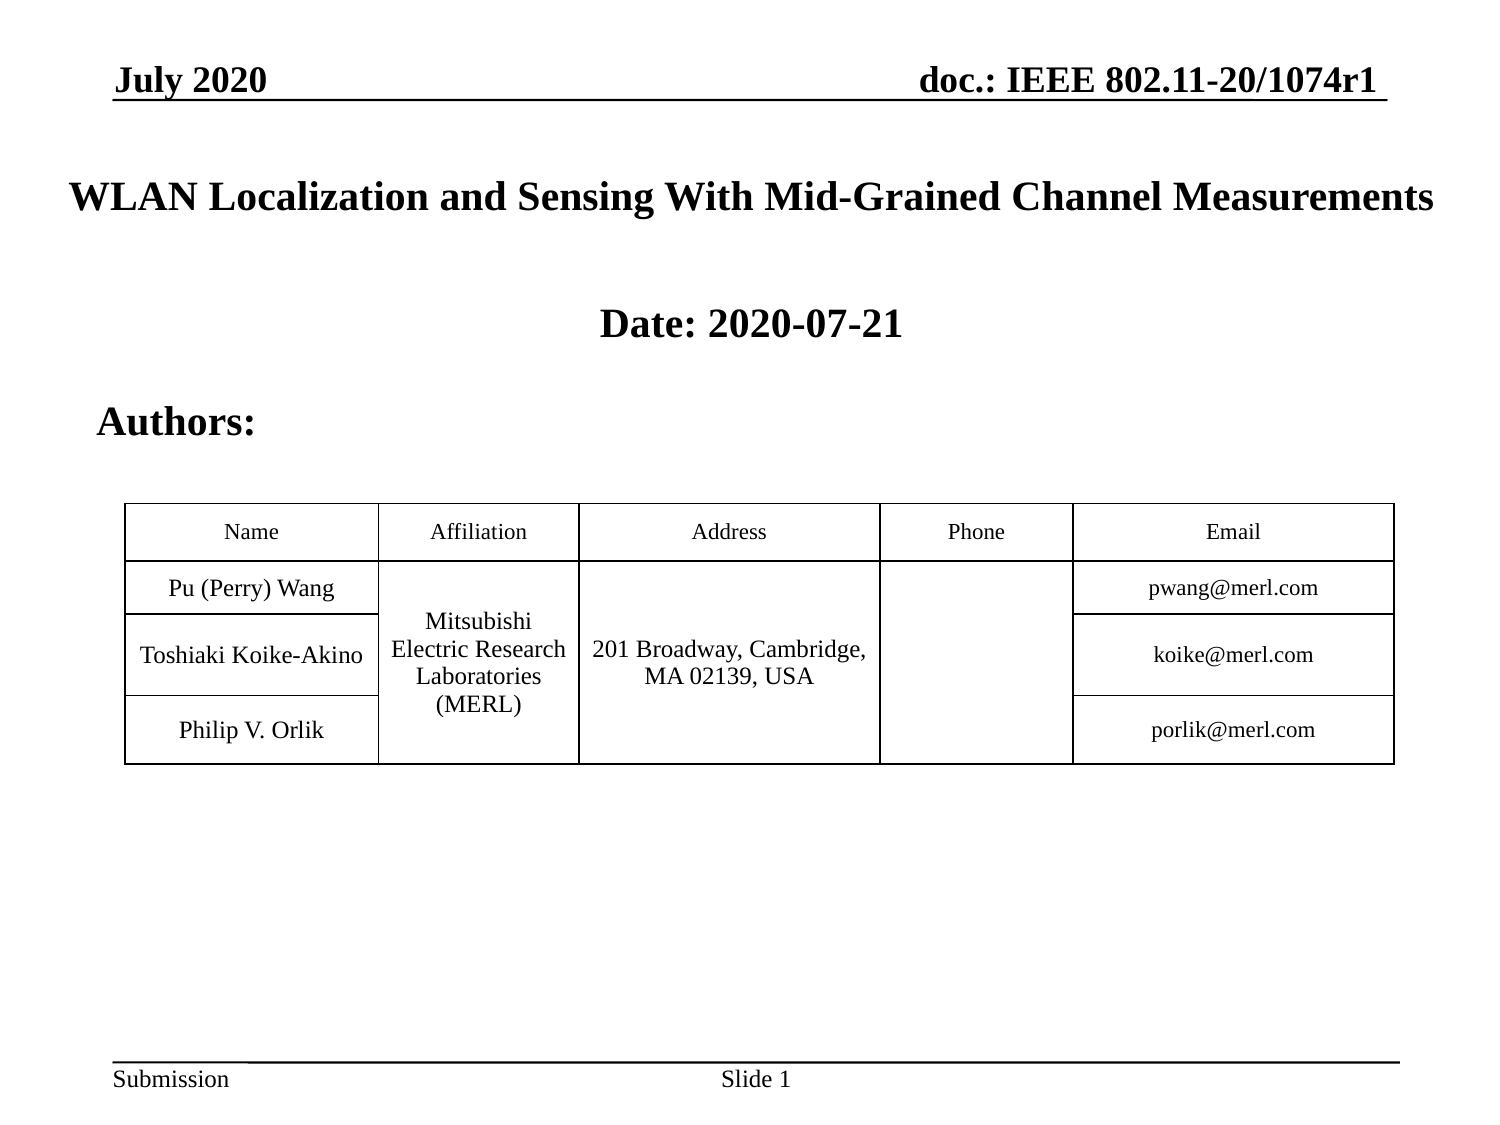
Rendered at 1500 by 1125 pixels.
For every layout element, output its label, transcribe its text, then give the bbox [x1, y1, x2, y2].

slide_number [114, 54, 270, 101]
title WLAN Localization and Sensing With Mid-Grained Channel Measurements [33, 131, 1471, 257]
slide_number Slide 1 [712, 1061, 800, 1093]
table_cell 201 Broadway, Cambridge, MA 02139, USA [580, 562, 879, 763]
table_header Affiliation [379, 504, 578, 560]
list Date: 2020-07-21 [114, 288, 1390, 351]
table_header Address [580, 504, 879, 560]
text_box Authors: [81, 385, 319, 449]
table_cell [881, 562, 1072, 763]
table_header Phone [881, 504, 1072, 560]
table_cell porlik@merl.com [1074, 696, 1393, 763]
table_header Name [126, 504, 378, 560]
table_header Email [1074, 504, 1393, 560]
table_cell Pu (Perry) Wang [126, 562, 378, 613]
table_cell pwang@merl.com [1074, 562, 1393, 613]
table_cell Mitsubishi Electric Research Laboratories (MERL) [379, 562, 578, 763]
table_cell Toshiaki Koike-Akino [126, 615, 378, 695]
table_cell koike@merl.com [1074, 615, 1393, 695]
table_cell Philip V. Orlik [126, 696, 378, 763]
